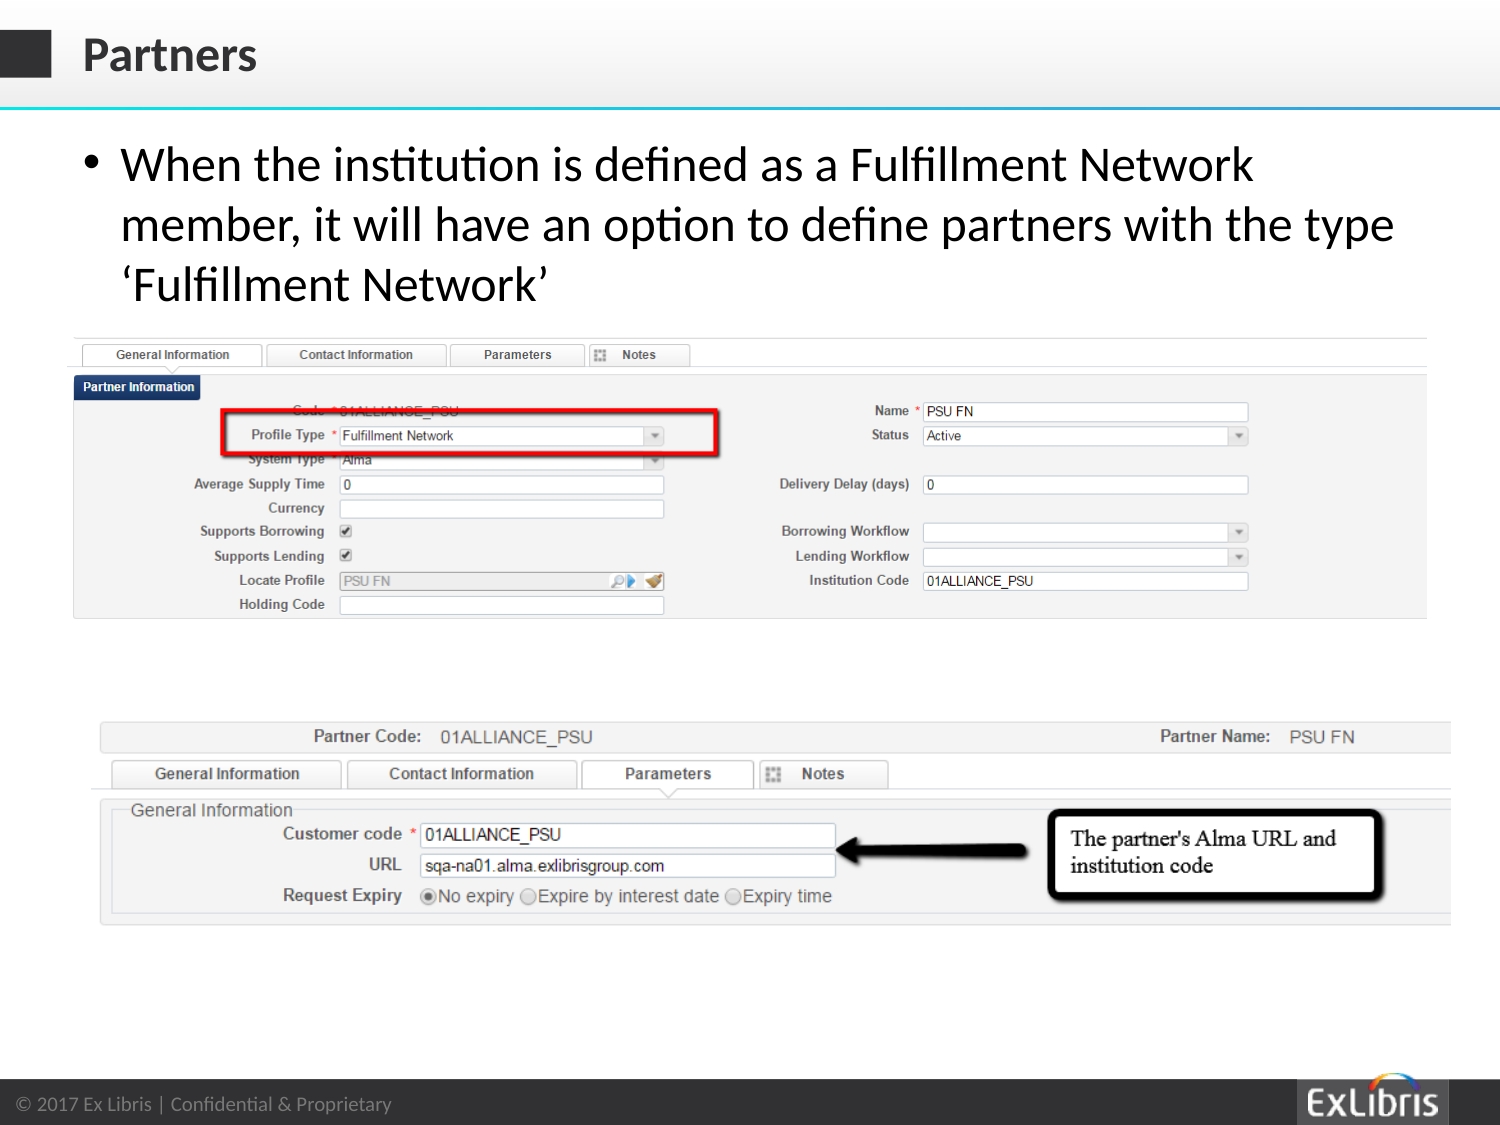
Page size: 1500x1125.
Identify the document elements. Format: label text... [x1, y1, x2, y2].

title Partners [67, 3, 1427, 107]
list When the institution is defined as a Fulfillment Network member, it will have an option to define partners with the type ‘Fulfillment Network’ [67, 123, 1427, 337]
picture [67, 337, 1427, 628]
list When the institution is defined as a Fulfillment Network member, it will have an option to define partners with the type ‘Fulfillment Network’ [67, 628, 1427, 1031]
picture [91, 714, 1451, 964]
picture [1308, 1073, 1438, 1122]
